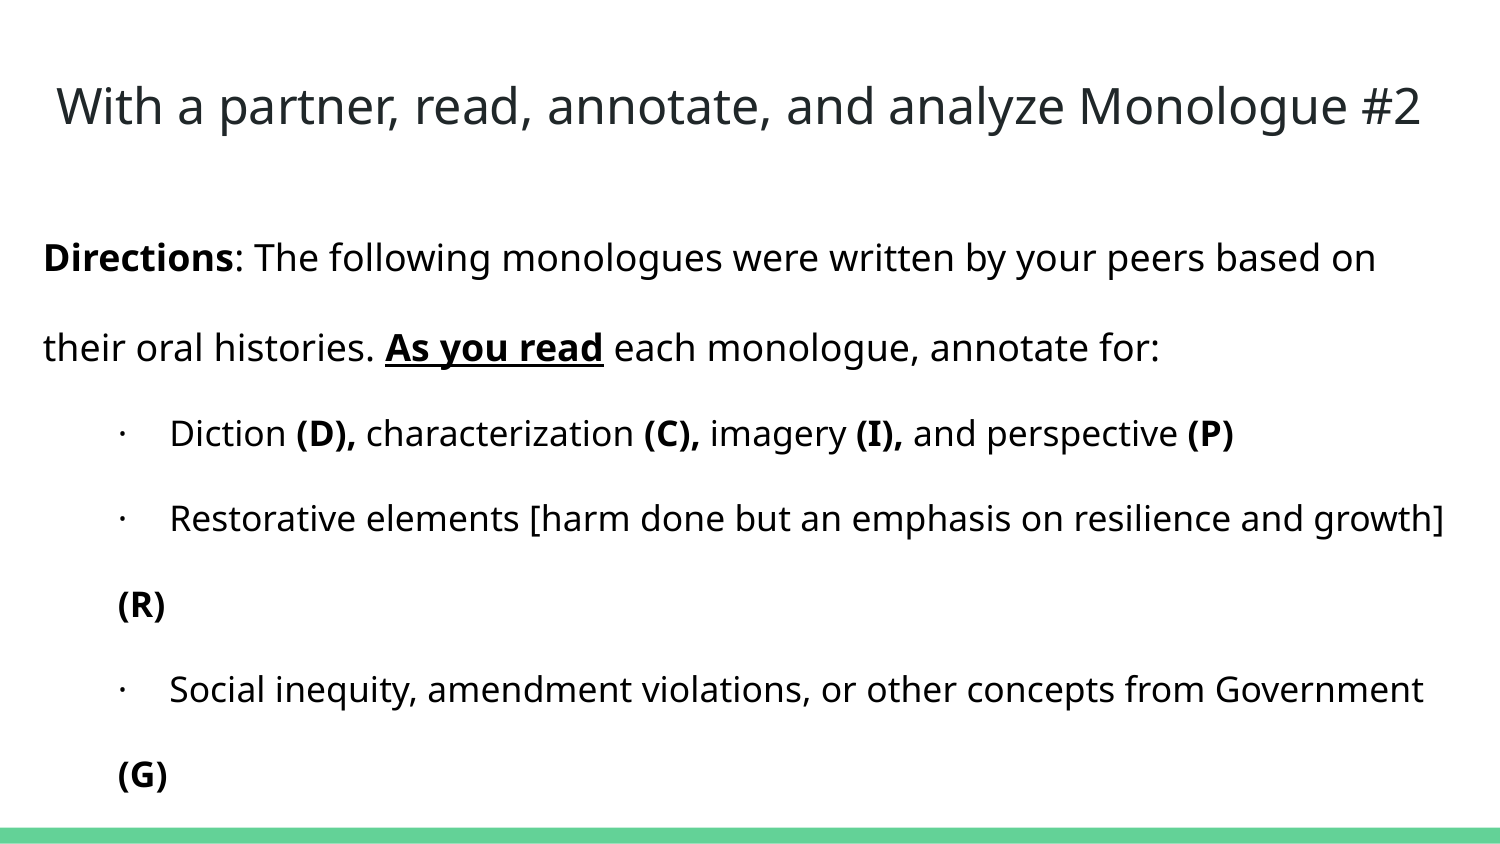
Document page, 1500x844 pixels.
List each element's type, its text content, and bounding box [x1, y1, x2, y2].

list Directions: The following monologues were written by your peers based on their oral histories. As you read each monologue, annotate for: · Diction (D), characterization (C), imagery (I), and perspective (P) · Restorative elements [harm done but an emphasis on resilience and growth] (R) · Social inequity, amendment violations, or other concepts from Government (G) After you read, analyze the interdisciplinary ideas and concepts and the disciplinary skills. [27, 173, 1473, 735]
title With a partner, read, annotate, and analyze Monologue #2 [41, 59, 1439, 154]
